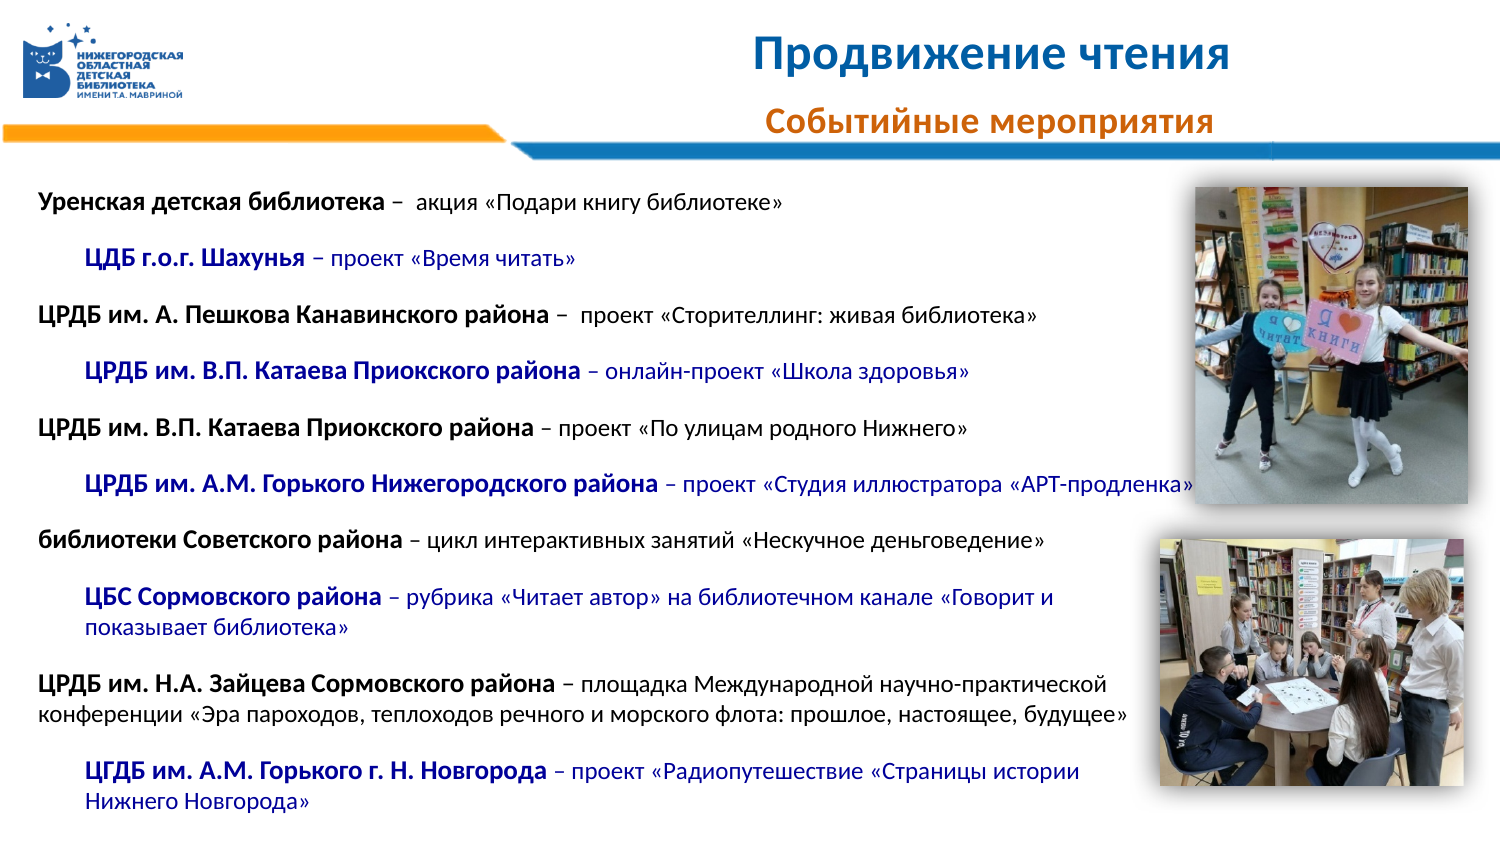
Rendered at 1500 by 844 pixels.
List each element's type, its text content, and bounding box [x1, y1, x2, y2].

text_box ЦГДБ им. А.М. Горького г. Н. Новгорода – проект «Радиопутешествие «Страницы истории Нижнего Новгорода» [70, 744, 1134, 823]
text_box ЦБС Сормовского района – рубрика «Читает автор» на библиотечном канале «Говорит и показывает библиотека» [70, 571, 1081, 649]
text_box Продвижение чтения [620, 11, 1365, 87]
picture [1195, 187, 1469, 505]
text_box ЦРДБ им. В.П. Катаева Приокского района – проект «По улицам родного Нижнего» [23, 401, 1099, 449]
text_box библиотеки Советского района – цикл интерактивных занятий «Нескучное деньговедение» [23, 514, 1099, 562]
text_box ЦДБ г.о.г. Шахунья – проект «Время читать» [70, 232, 720, 280]
picture [1159, 538, 1464, 786]
text_box ЦРДБ им. Н.А. Зайцева Сормовского района – площадка Международной научно-практической конференции «Эра пароходов, теплоходов речного и морского флота: прошлое, настоящее, будущее» [23, 657, 1152, 735]
text_box ЦРДБ им. В.П. Катаева Приокского района – онлайн-проект «Школа здоровья» [70, 345, 1039, 393]
text_box Уренская детская библиотека – акция «Подари книгу библиотеке» [23, 177, 898, 223]
text_box ЦРДБ им. А.М. Горького Нижегородского района – проект «Студия иллюстратора «АРТ-продленка» [70, 458, 1177, 506]
picture [0, 23, 1500, 170]
text_box ЦРДБ им. А. Пешкова Канавинского района – проект «Сторителлинг: живая библиотека» [23, 288, 1137, 336]
